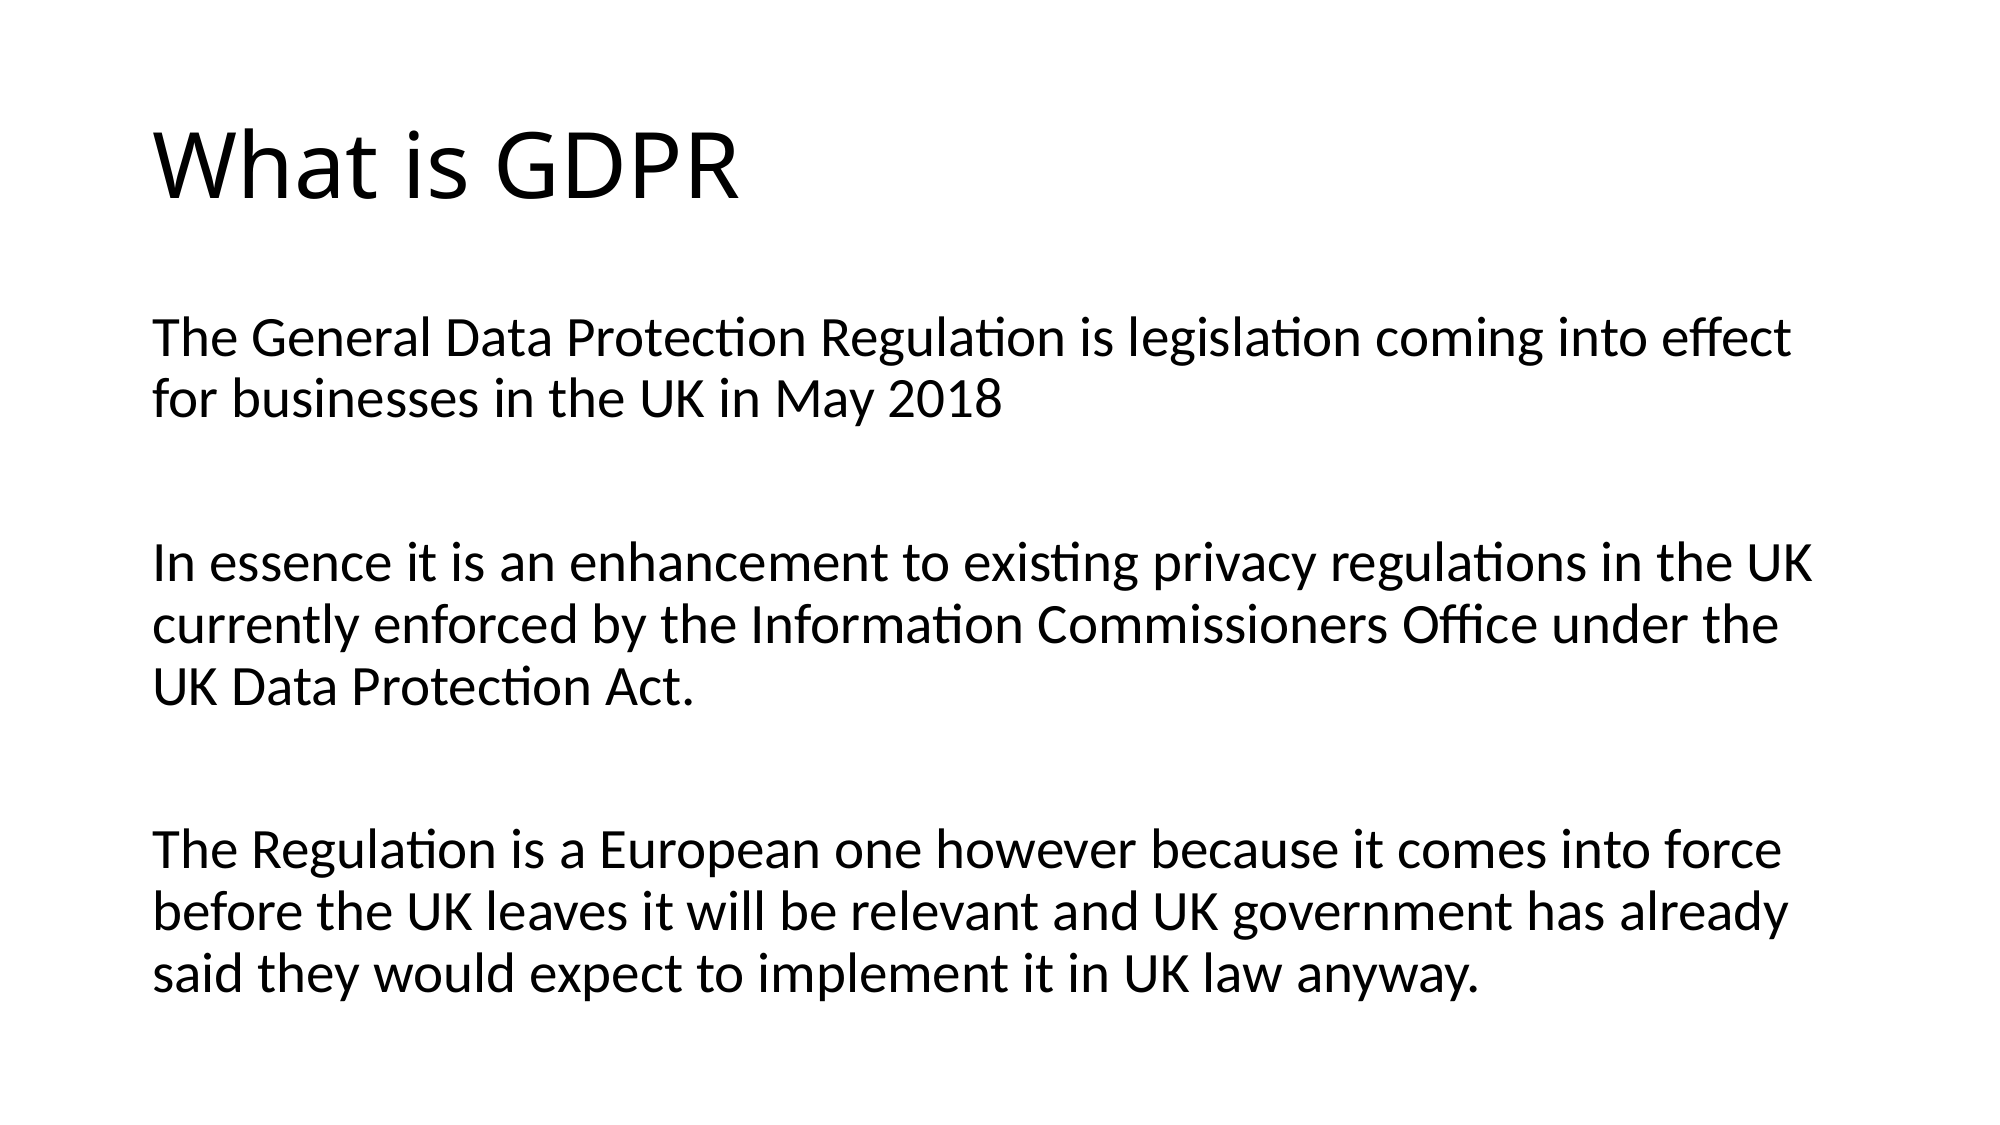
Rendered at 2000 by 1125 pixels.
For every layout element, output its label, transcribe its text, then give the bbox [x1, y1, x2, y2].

list The General Data Protection Regulation is legislation coming into effect for businesses in the UK in May 2018 In essence it is an enhancement to existing privacy regulations in the UK currently enforced by the Information Commissioners Office under the UK Data Protection Act. The Regulation is a European one however because it comes into force before the UK leaves it will be relevant and UK government has already said they would expect to implement it in UK law anyway. [137, 299, 1862, 1014]
title What is GDPR [137, 59, 1862, 278]
